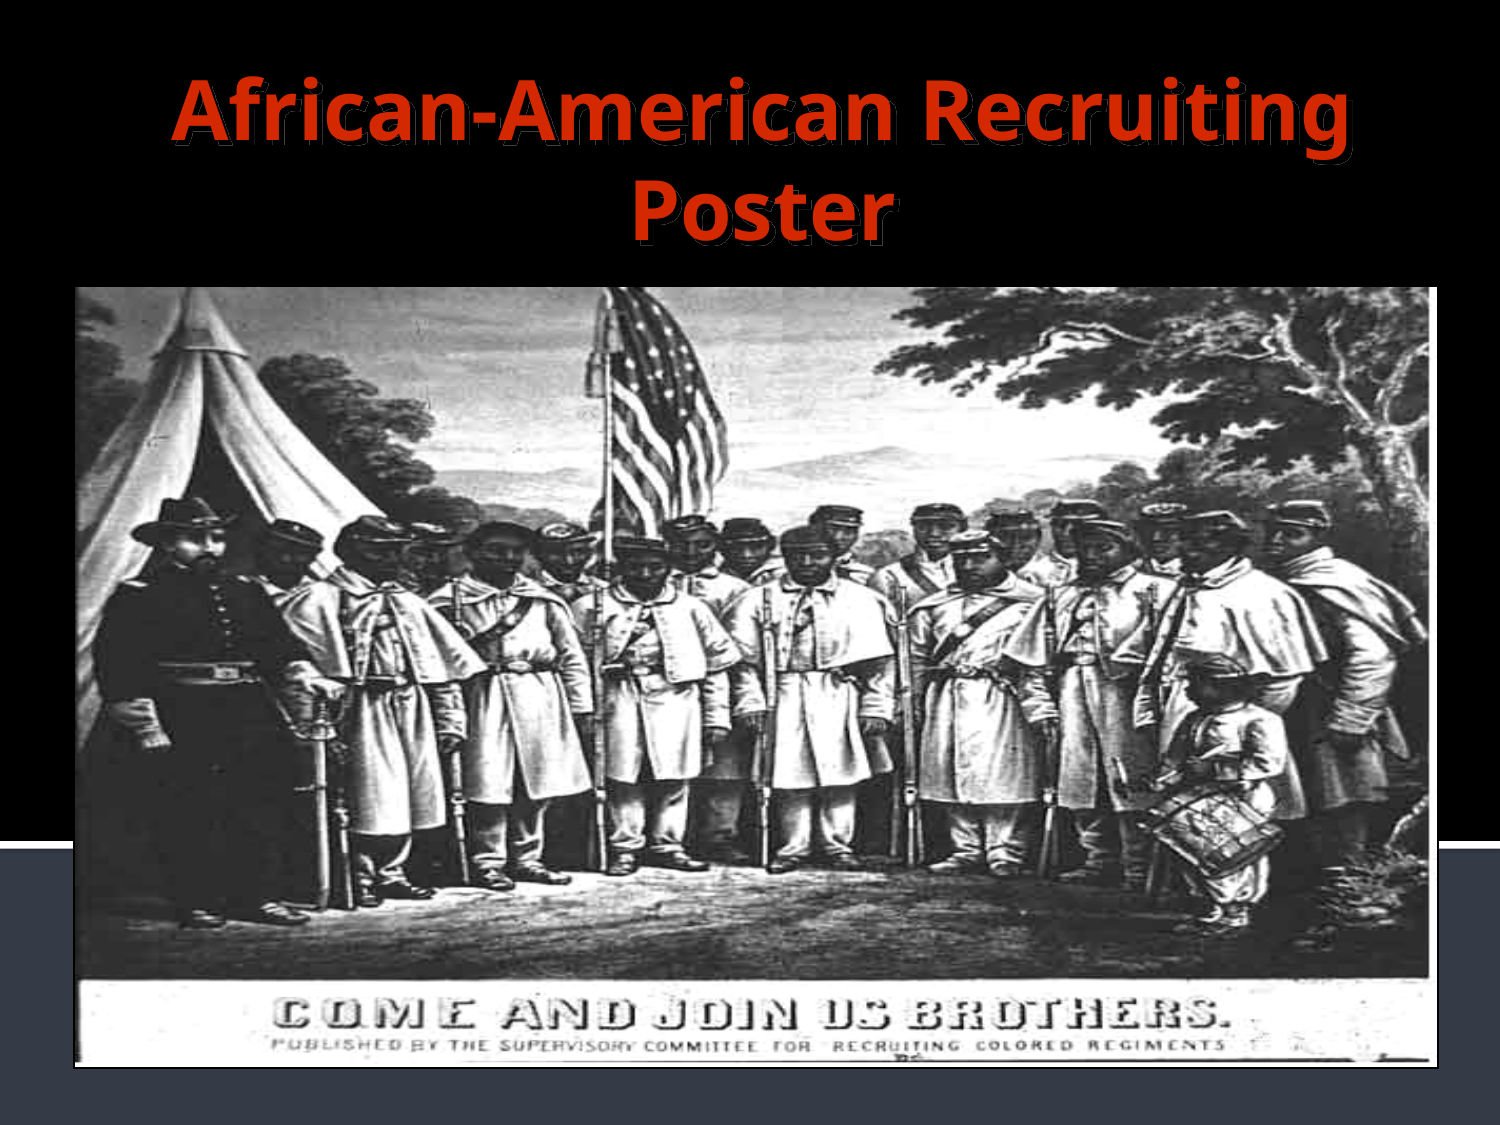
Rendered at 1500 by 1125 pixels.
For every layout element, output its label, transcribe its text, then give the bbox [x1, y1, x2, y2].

picture [74, 287, 1438, 1068]
text_box African-American Recruiting Poster [75, 49, 1450, 265]
